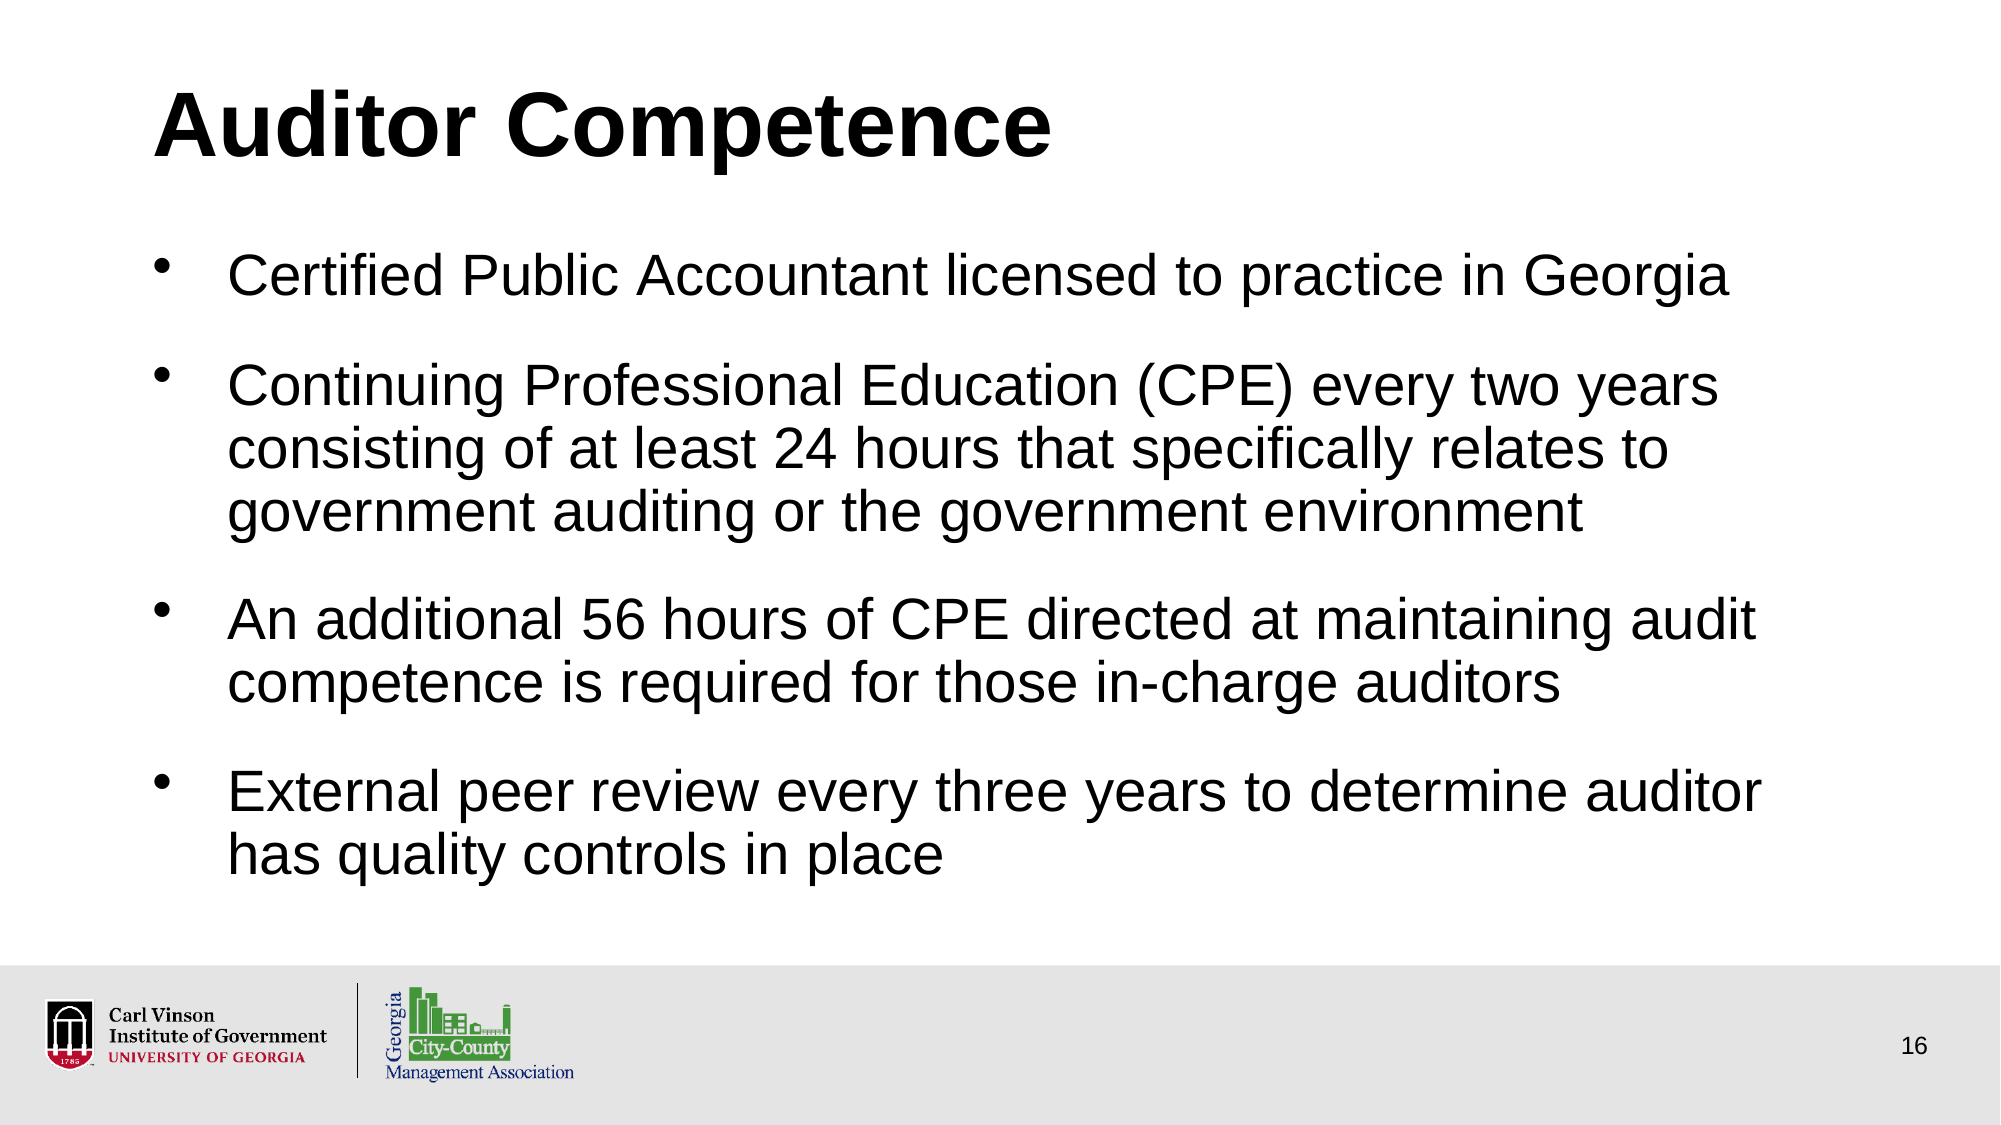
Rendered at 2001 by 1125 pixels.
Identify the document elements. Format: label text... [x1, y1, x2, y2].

picture [45, 999, 327, 1071]
title Auditor Competence [150, 62, 1056, 196]
text_box Certified Public Accountant licensed to practice in Georgia Continuing Professional Education (CPE) every two years consisting of at least 24 hours that specifically relates to government auditing or the government environment An additional 56 hours of CPE directed at maintaining audit competence is required for those in-charge auditors External peer review every three years to determine auditor has quality controls in place [150, 196, 1767, 887]
slide_number 12 [1894, 1029, 1937, 1125]
picture [381, 981, 578, 1087]
